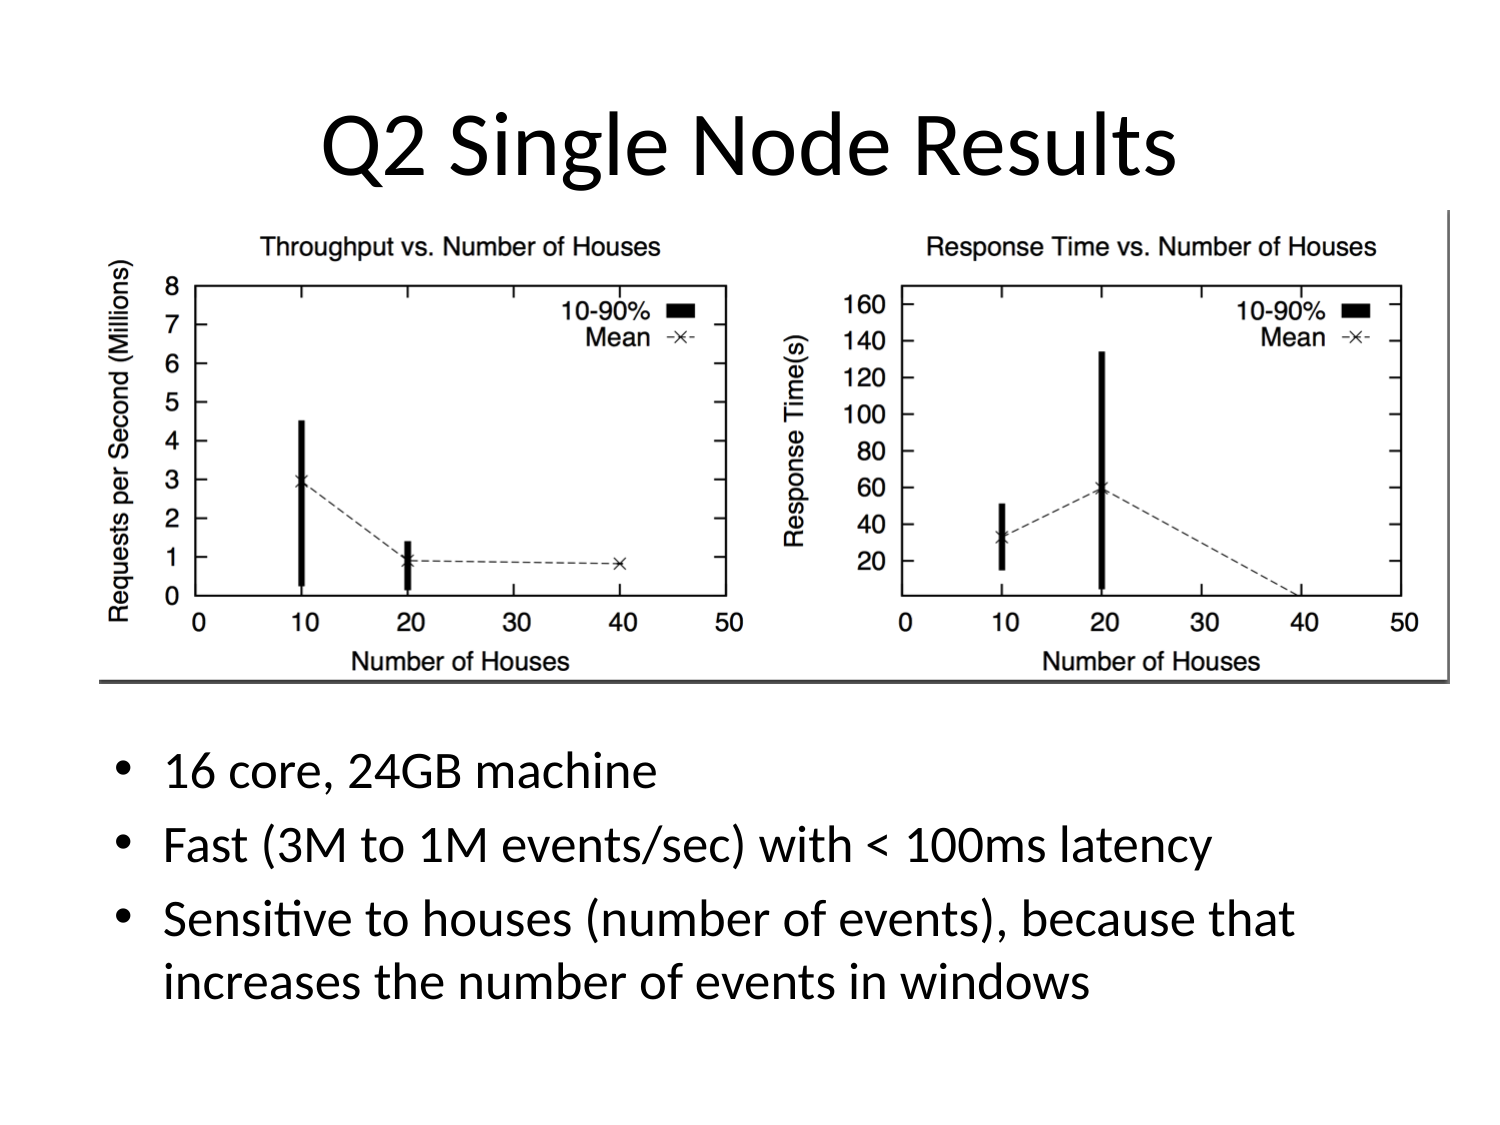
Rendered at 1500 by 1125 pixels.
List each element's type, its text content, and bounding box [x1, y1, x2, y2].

text_box 16 core, 24GB machine Fast (3M to 1M events/sec) with < 100ms latency Sensitive to houses (number of events), because that increases the number of events in windows [99, 728, 1450, 1024]
title Q2 Single Node Results [75, 45, 1425, 233]
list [99, 202, 1451, 705]
